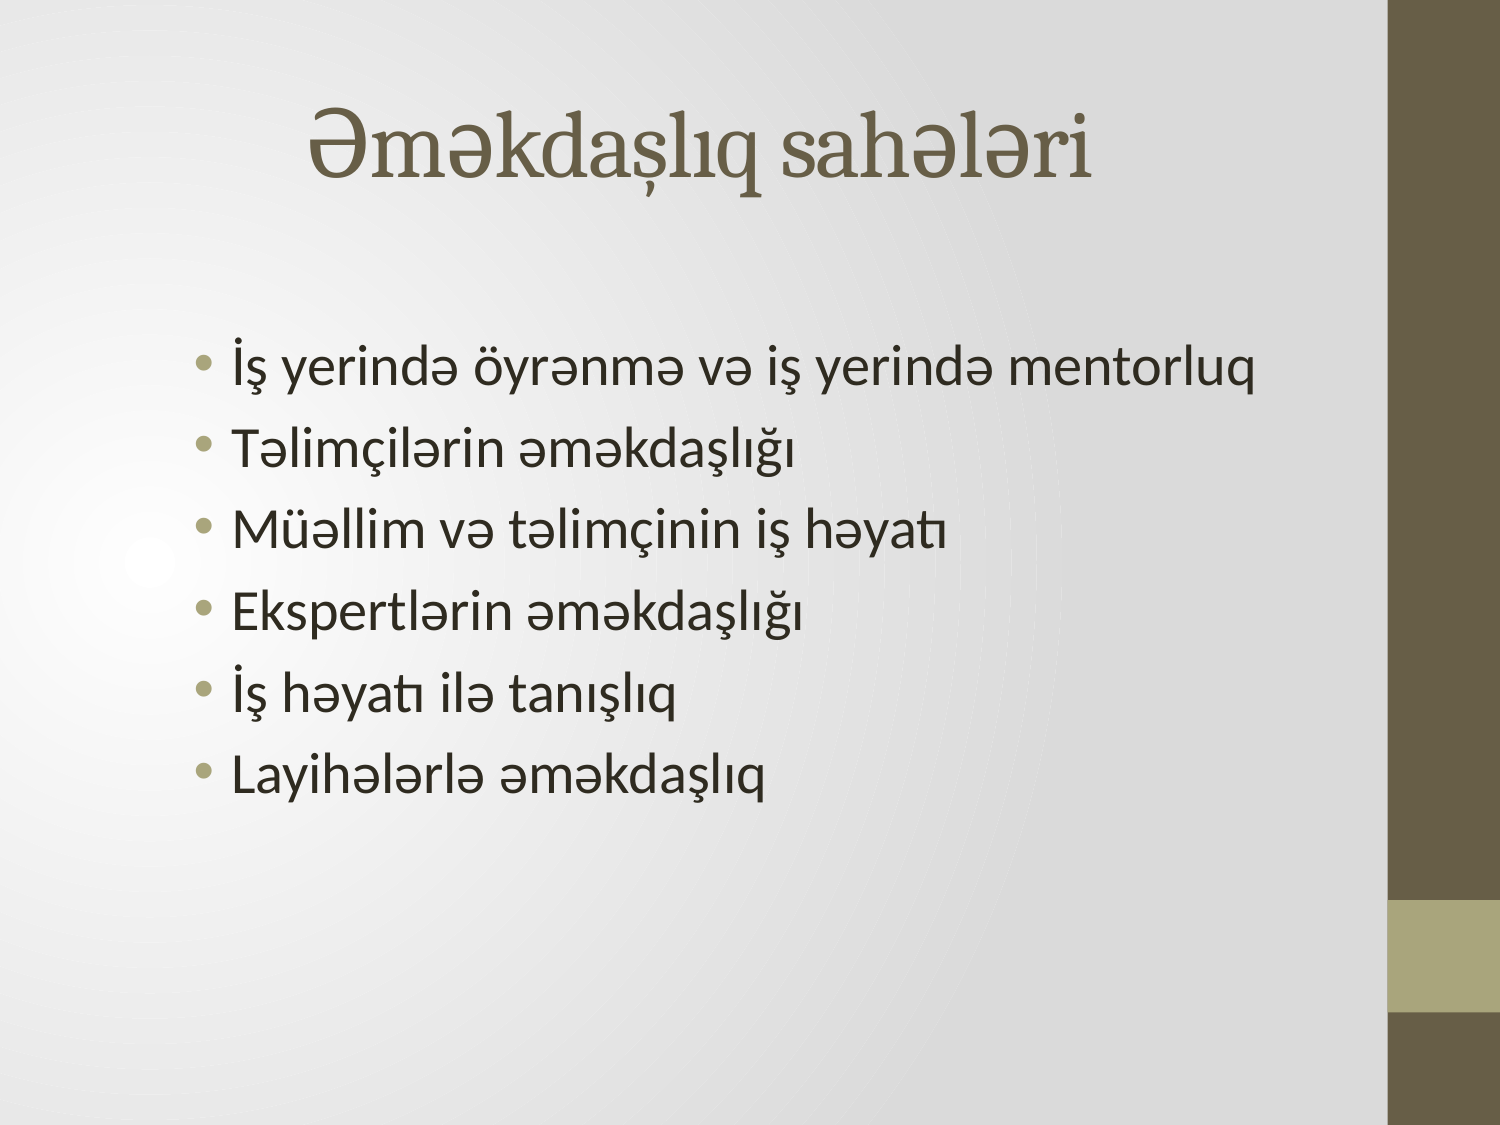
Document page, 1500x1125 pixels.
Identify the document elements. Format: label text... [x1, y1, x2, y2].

title Əməkdaşlıq sahələri [75, 45, 1325, 233]
list İş yerində öyrənmə və iş yerində mentorluq Təlimçilərin əməkdaşlığı Müəllim və təlimçinin iş həyatı Ekspertlərin əməkdaşlığı İş həyatı ilə tanışlıq Layihələrlə əməkdaşlıq [159, 319, 1325, 1050]
